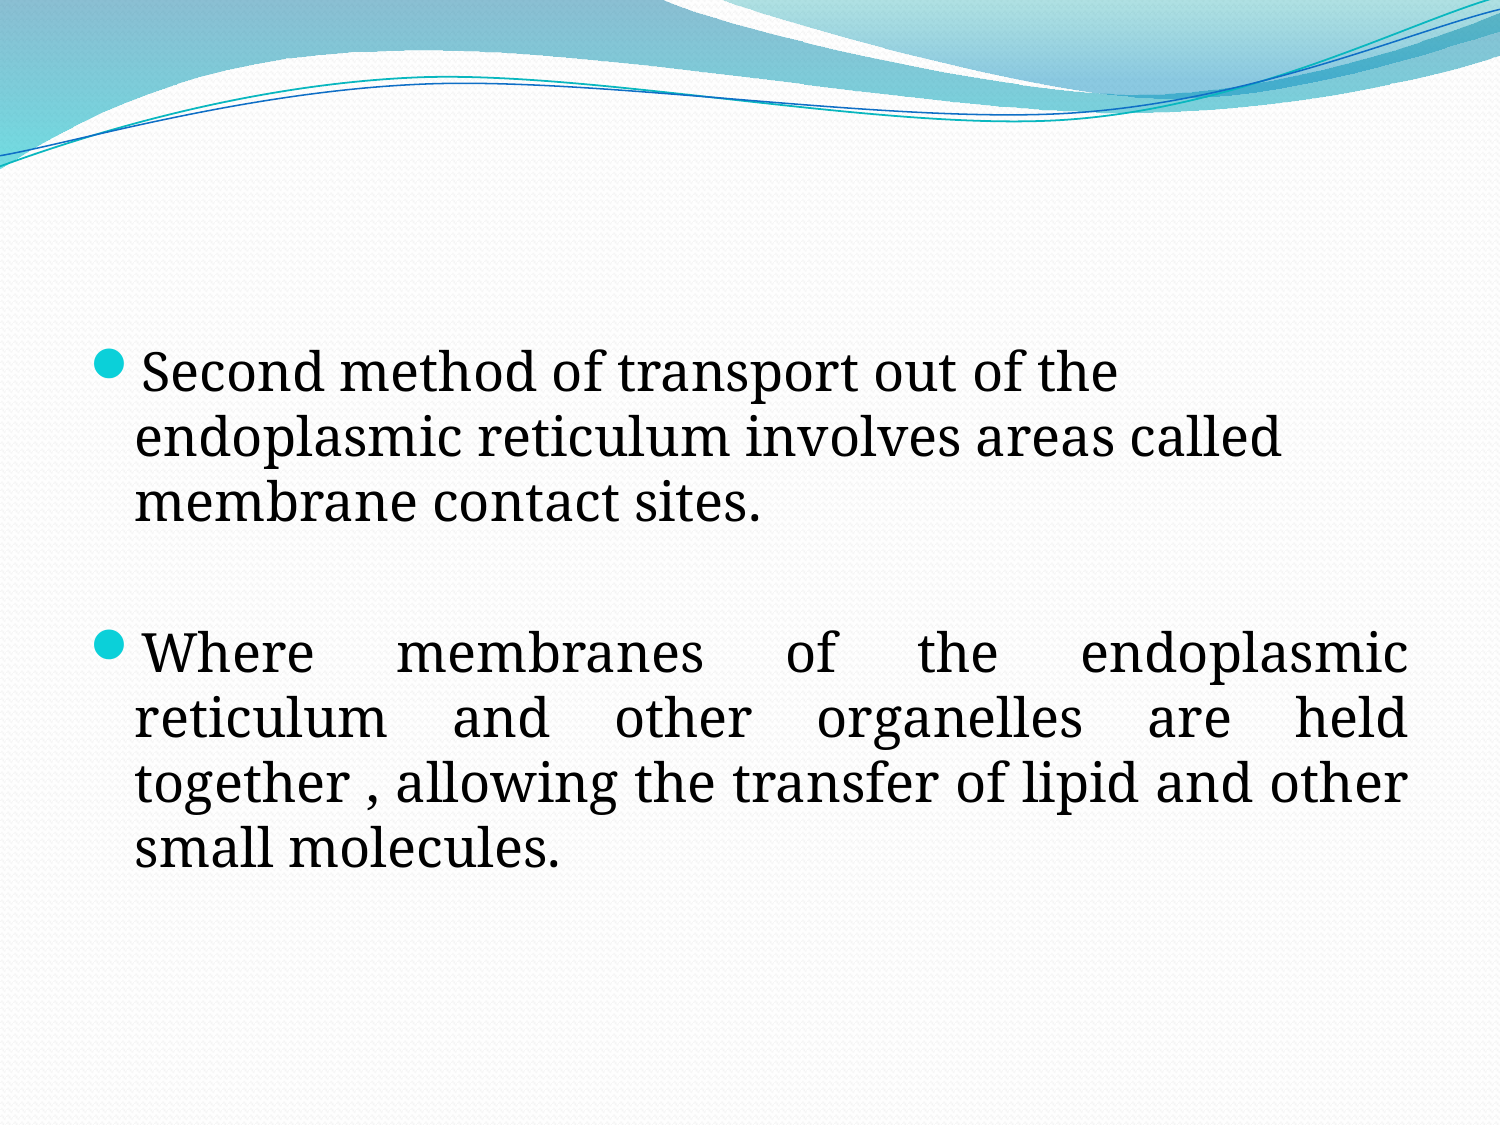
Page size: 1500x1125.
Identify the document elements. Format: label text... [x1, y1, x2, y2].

list Second method of transport out of the endoplasmic reticulum involves areas called membrane contact sites. Where membranes of the endoplasmic reticulum and other organelles are held together , allowing the transfer of lipid and other small molecules. [75, 329, 1425, 1050]
